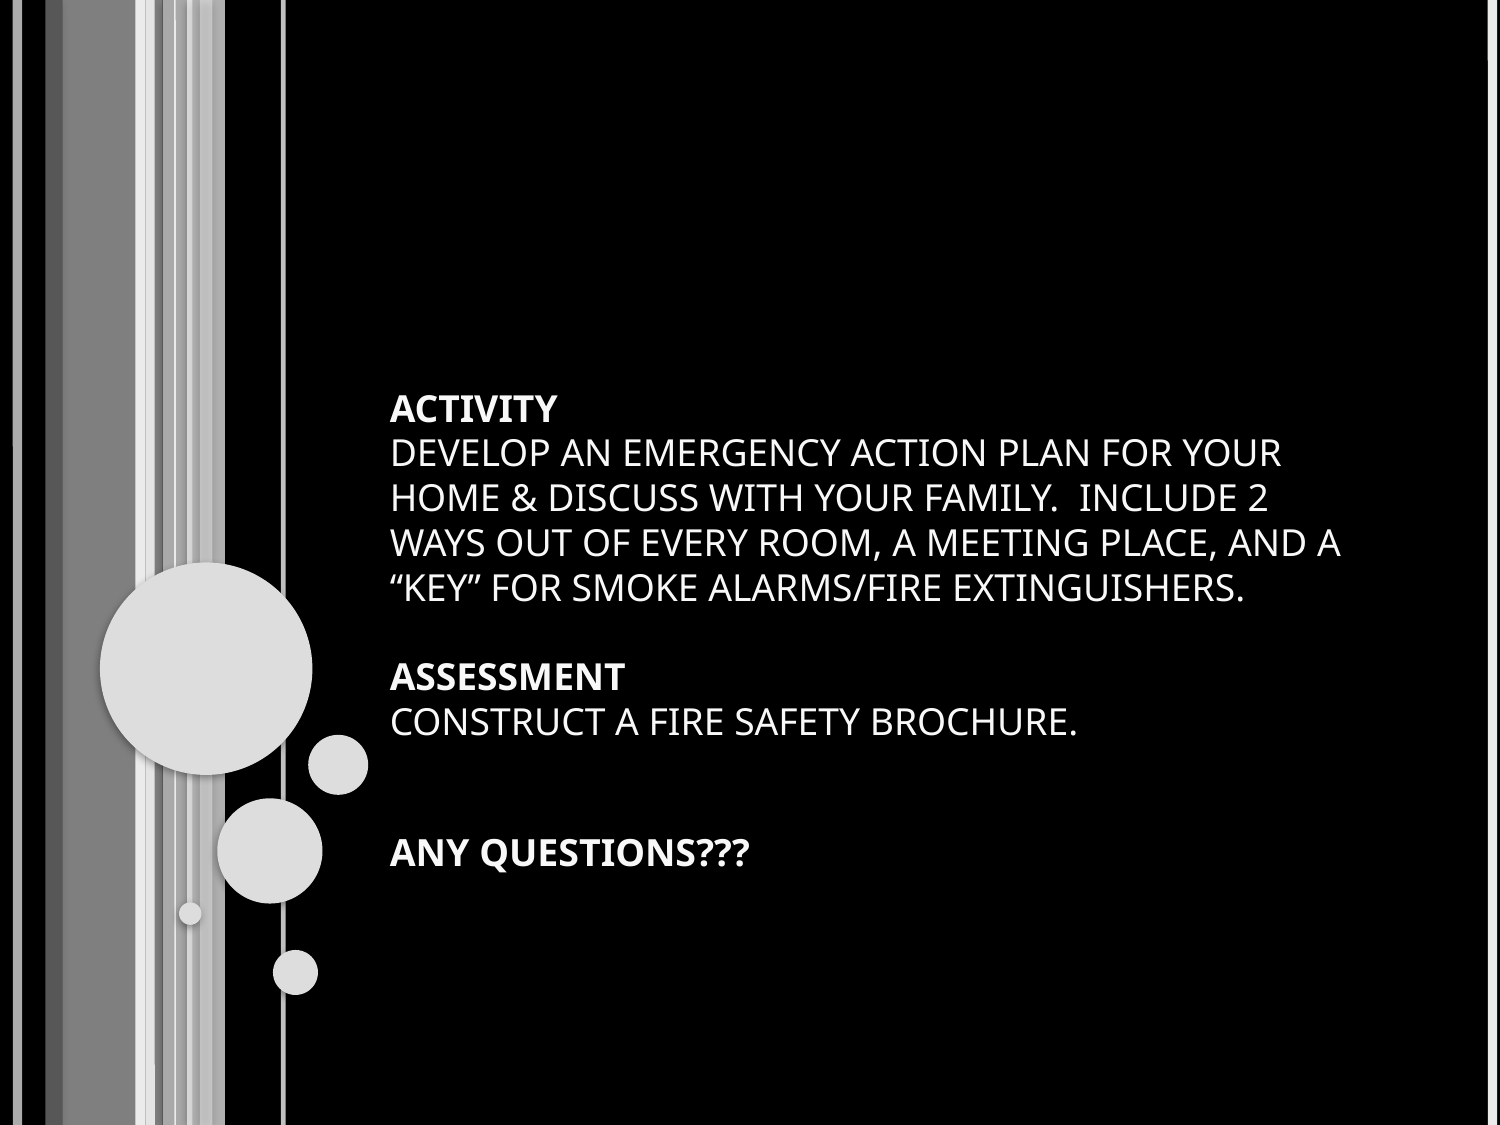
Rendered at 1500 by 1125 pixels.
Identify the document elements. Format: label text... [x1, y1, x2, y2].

title Activity Develop an emergency action plan for your home & discuss with your family. Include 2 ways out of every room, a meeting place, and a “key” for smoke alarms/fire extinguishers. Assessment Construct a fire safety brochure. [375, 375, 1388, 750]
list ANY QUESTIONS??? [375, 821, 1388, 1047]
